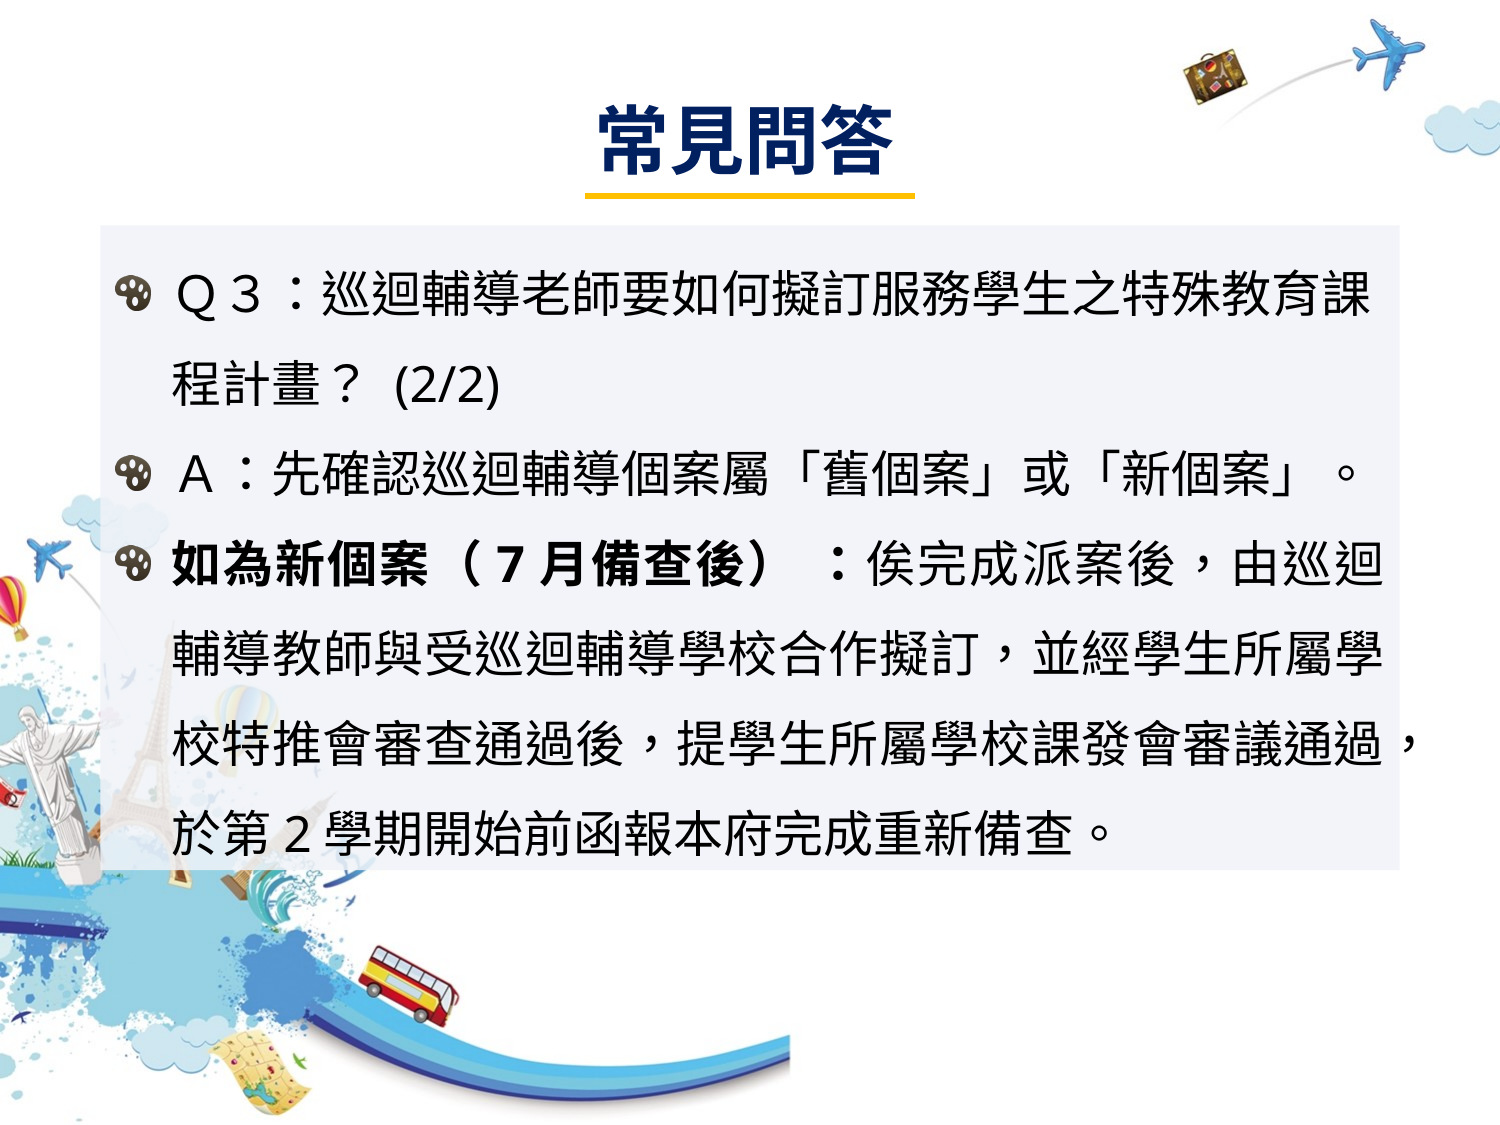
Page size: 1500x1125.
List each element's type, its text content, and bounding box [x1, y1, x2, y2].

title 常見問答 [41, 45, 1447, 233]
picture [0, 0, 1500, 1125]
text_box Ｑ３：巡迴輔導老師要如何擬訂服務學生之特殊教育課程計畫？ (2/2) Ａ：先確認巡迴輔導個案屬「舊個案」或「新個案」。 如為新個案（7月備查後） ：俟完成派案後，由巡迴輔導教師與受巡迴輔導學校合作擬訂，並經學生所屬學校特推會審查通過後，提學生所屬學校課發會審議通過，於第2學期開始前函報本府完成重新備查。 [100, 225, 1400, 871]
